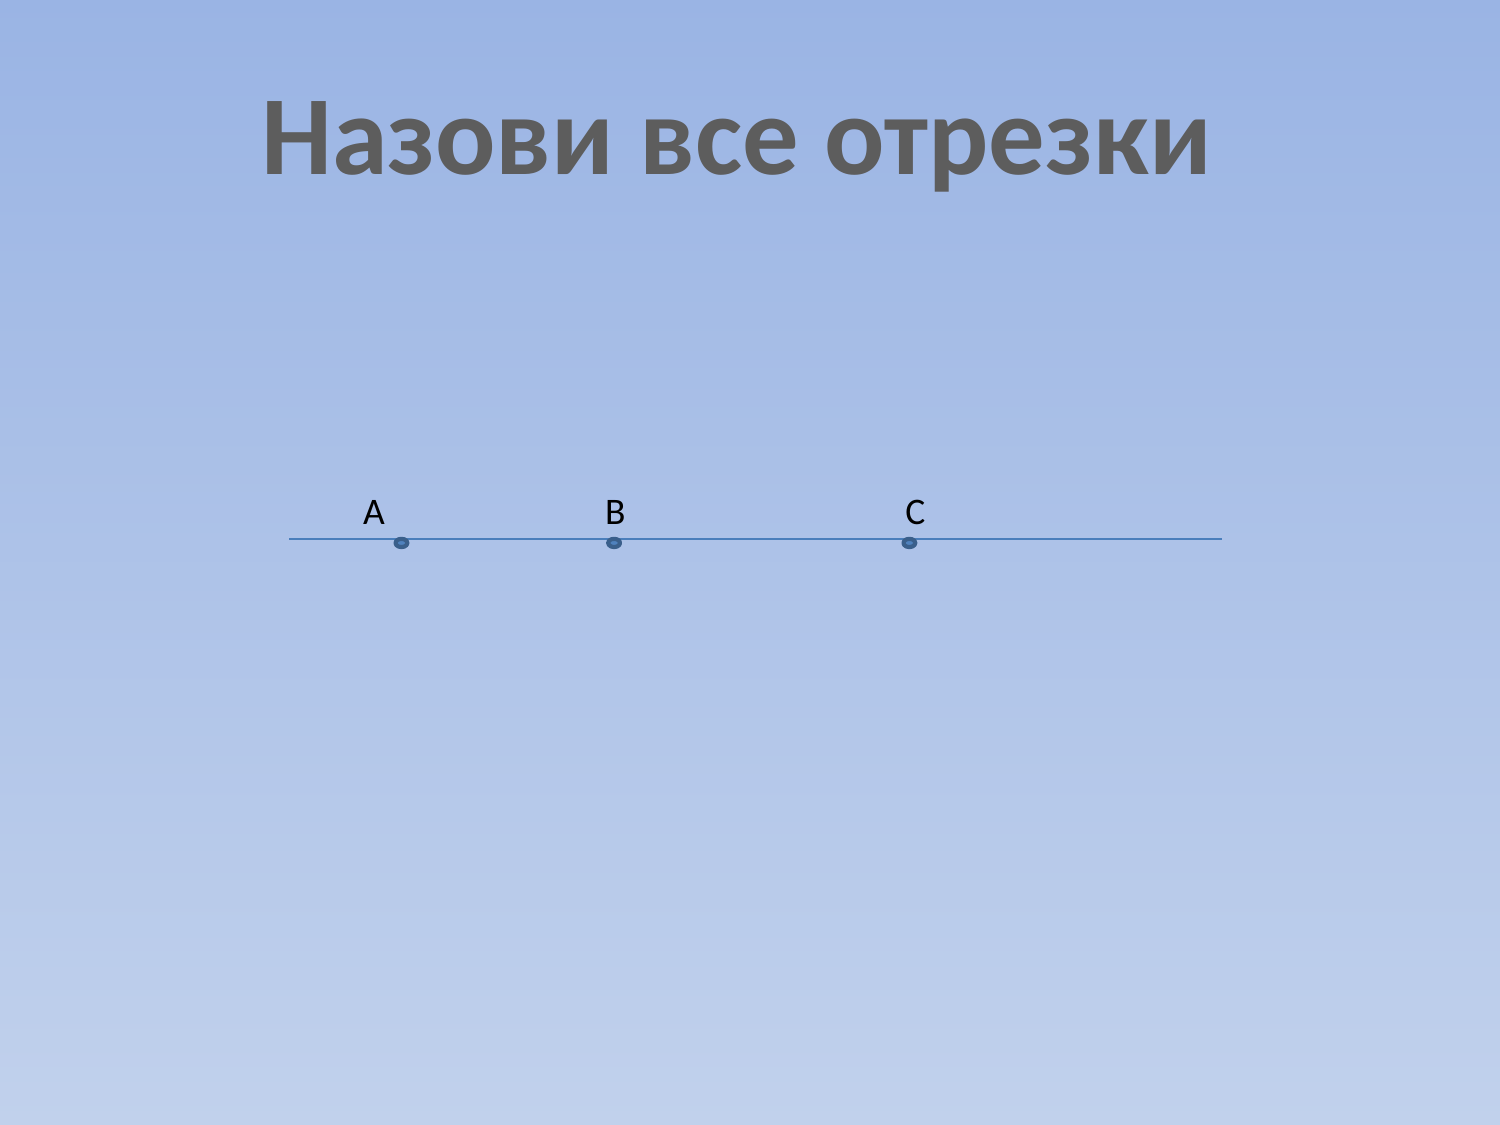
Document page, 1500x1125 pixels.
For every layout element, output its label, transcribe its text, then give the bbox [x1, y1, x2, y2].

text_box А В С [348, 479, 987, 538]
text_box Назови все отрезки [246, 54, 1228, 205]
